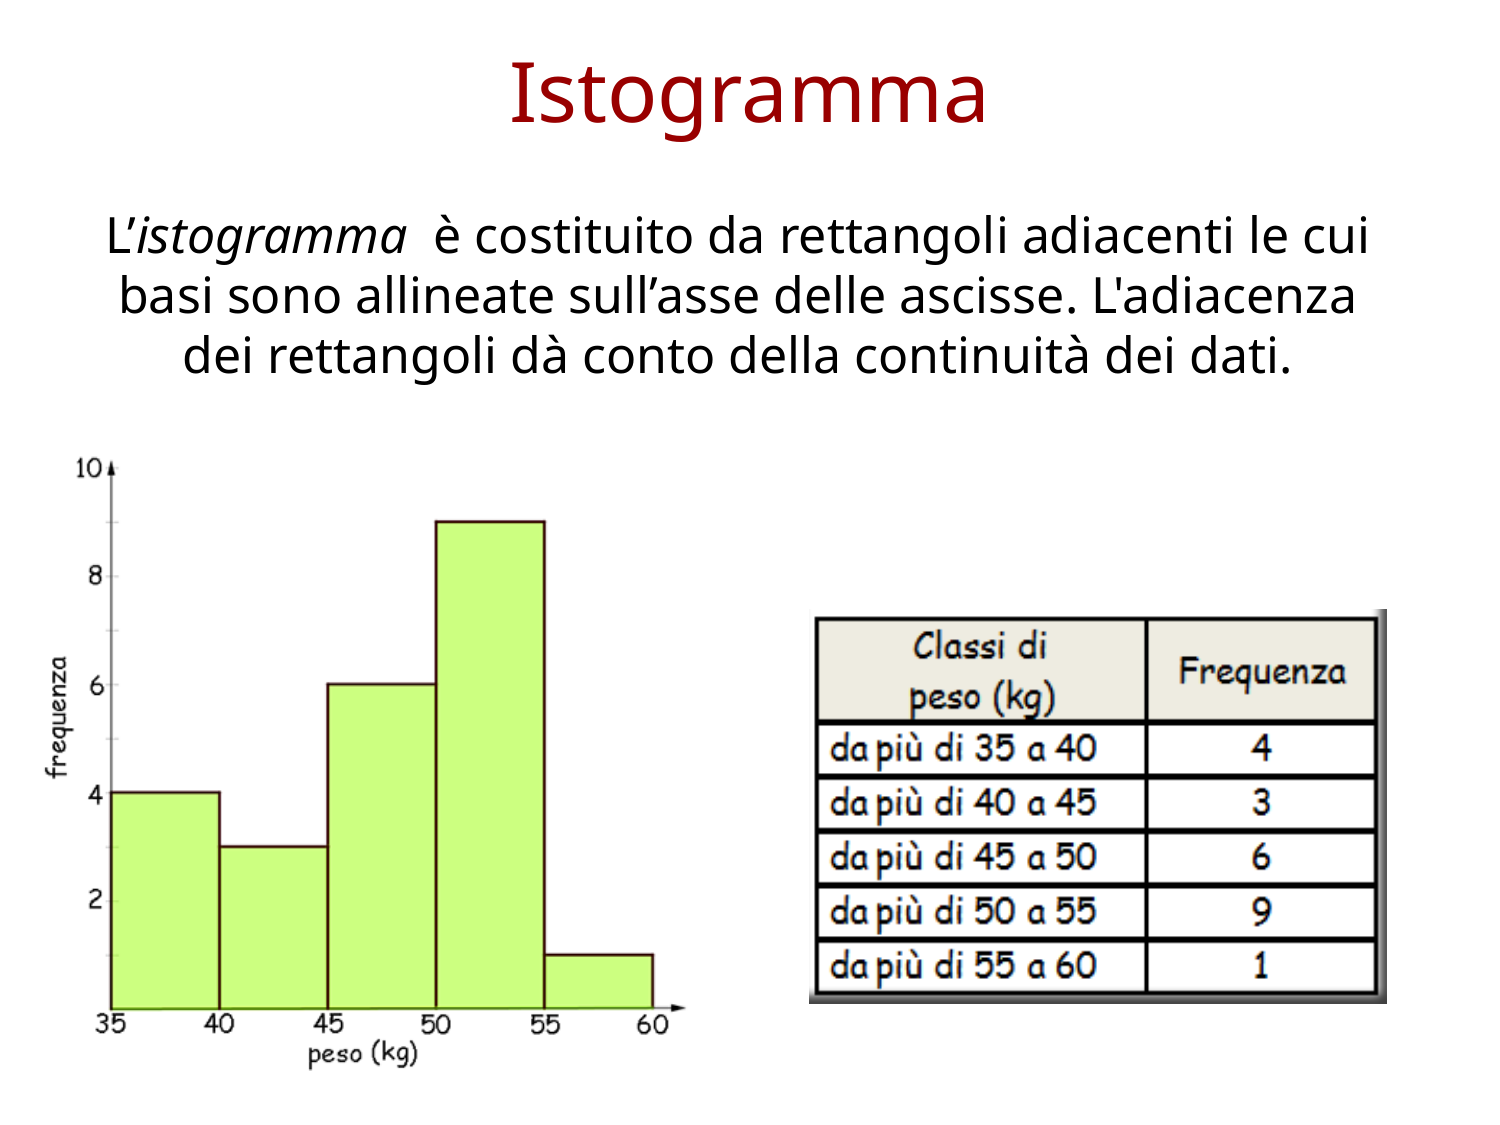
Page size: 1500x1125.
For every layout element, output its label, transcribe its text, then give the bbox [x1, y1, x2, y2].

picture [41, 431, 694, 1071]
text_box L’istogramma è costituito da rettangoli adiacenti le cui basi sono allineate sull’asse delle ascisse. L'adiacenza dei rettangoli dà conto della continuità dei dati. [64, 196, 1412, 409]
picture [808, 609, 1387, 1004]
text_box Istogramma [74, 0, 1425, 183]
